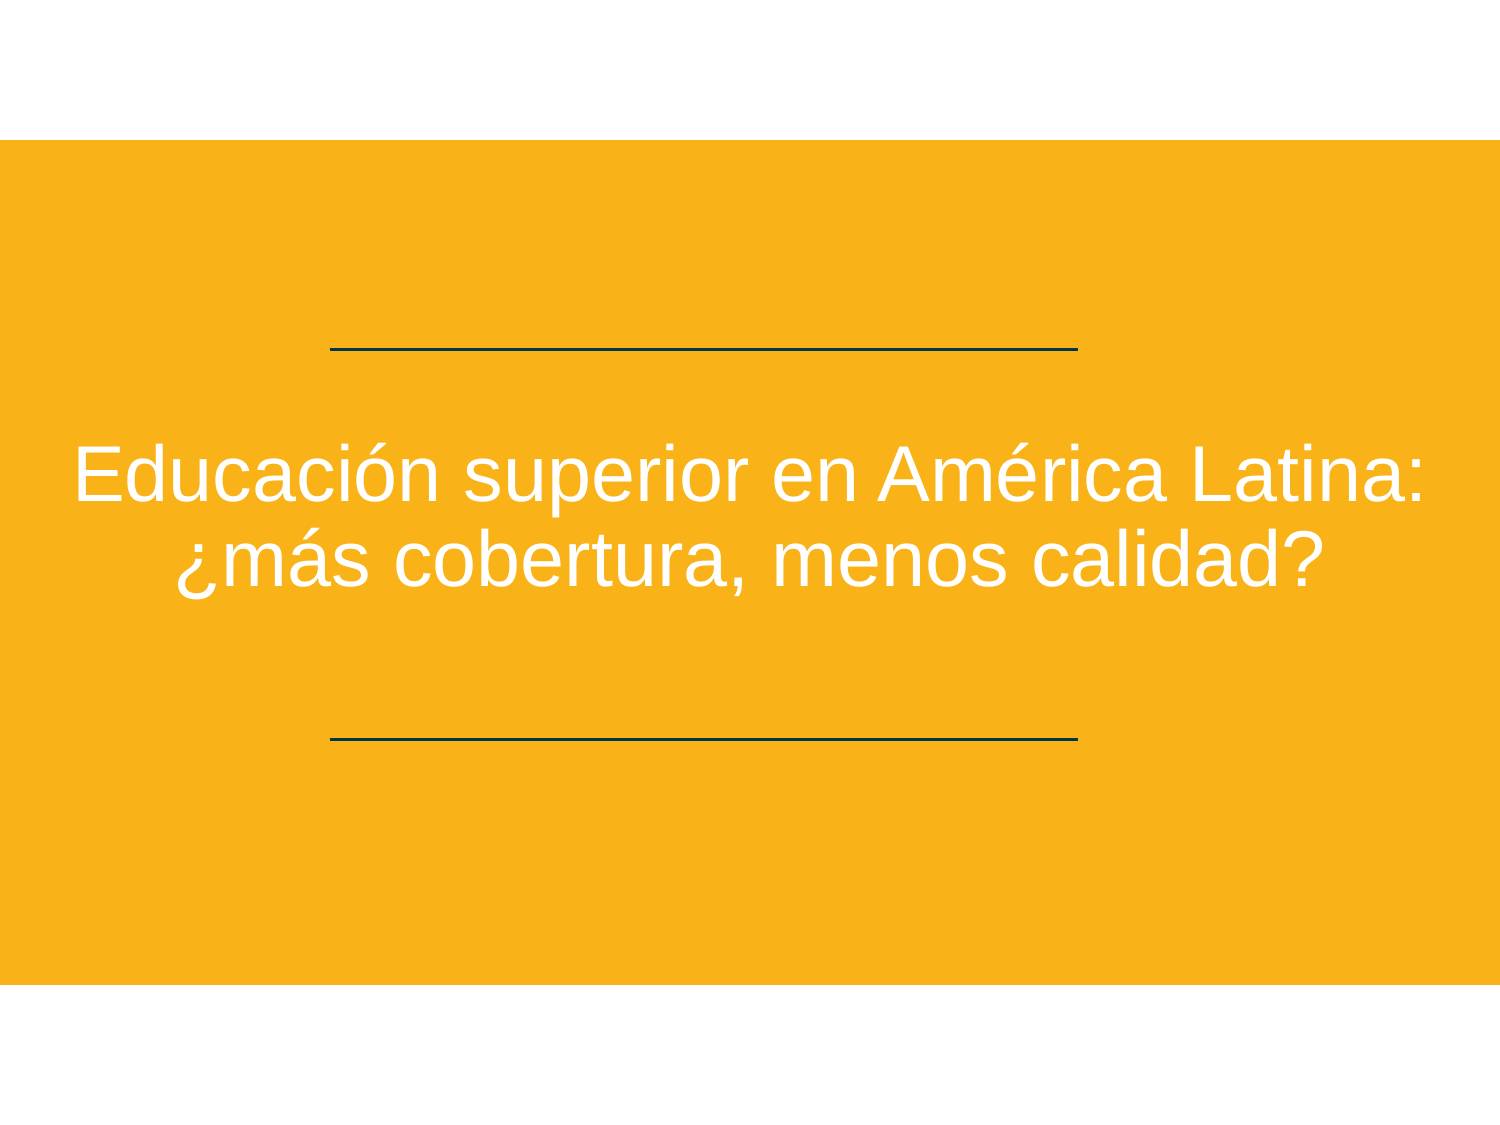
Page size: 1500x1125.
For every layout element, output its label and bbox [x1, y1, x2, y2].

picture [0, 140, 1500, 985]
